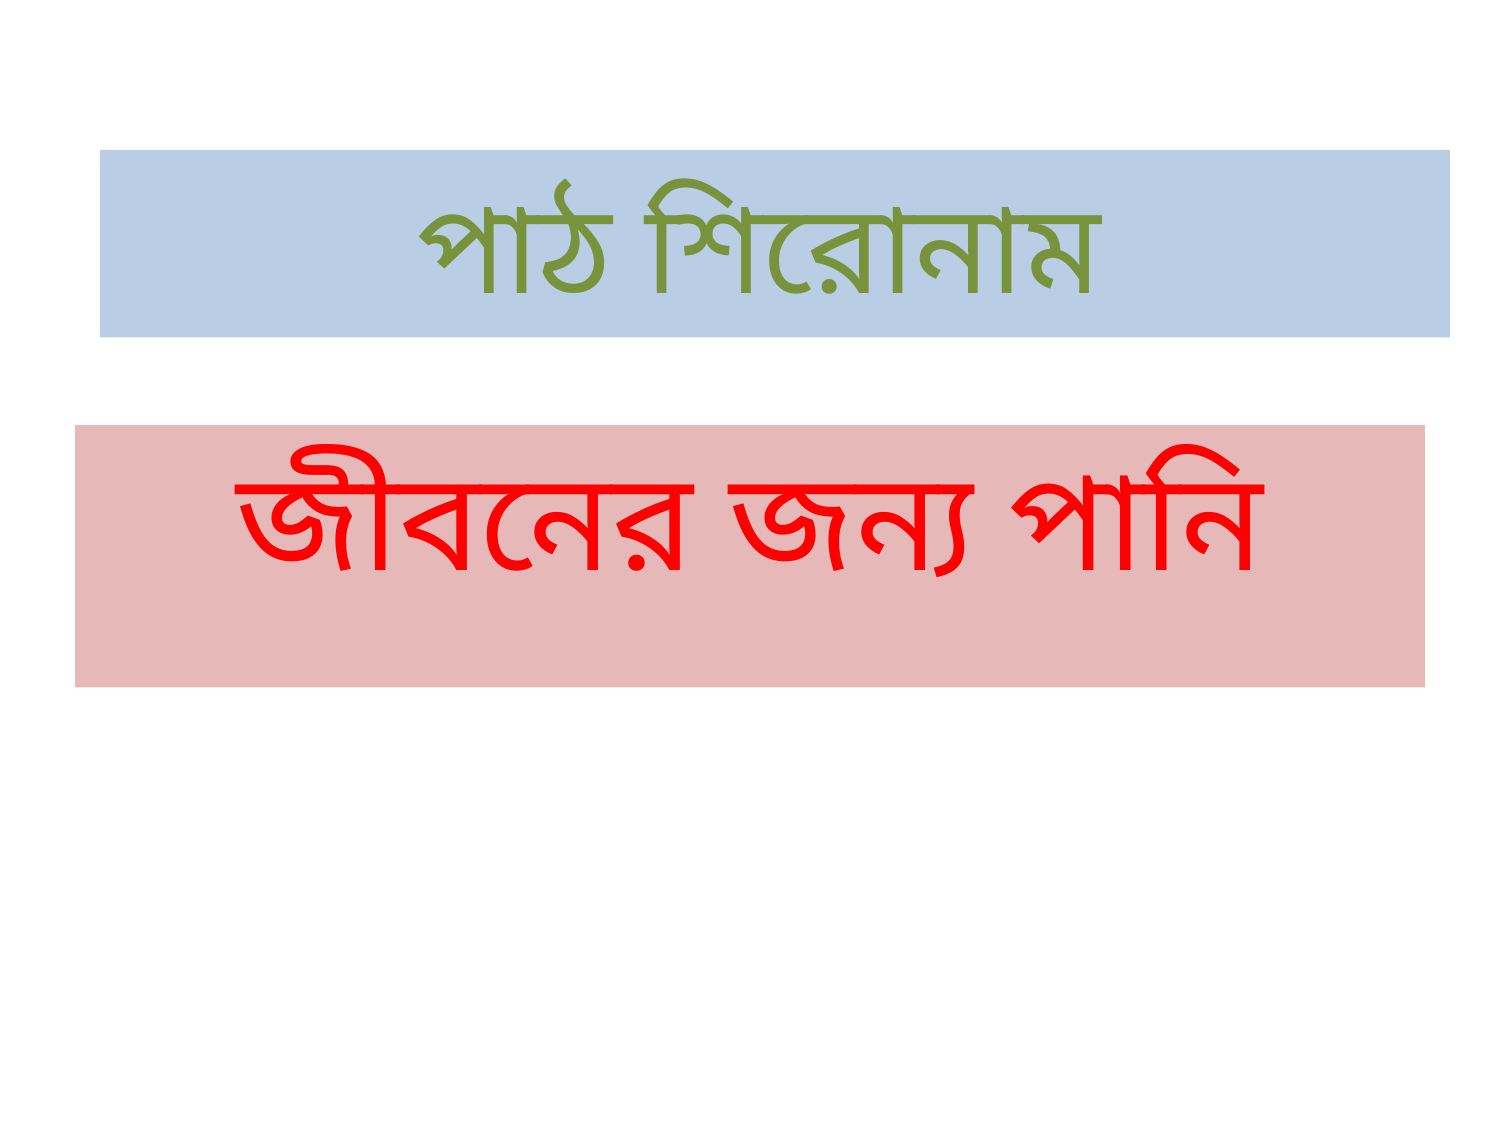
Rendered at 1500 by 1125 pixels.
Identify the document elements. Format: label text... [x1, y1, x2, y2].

list জীবনের জন্য পানি [75, 425, 1425, 688]
title পাঠ শিরোনাম [99, 149, 1450, 338]
